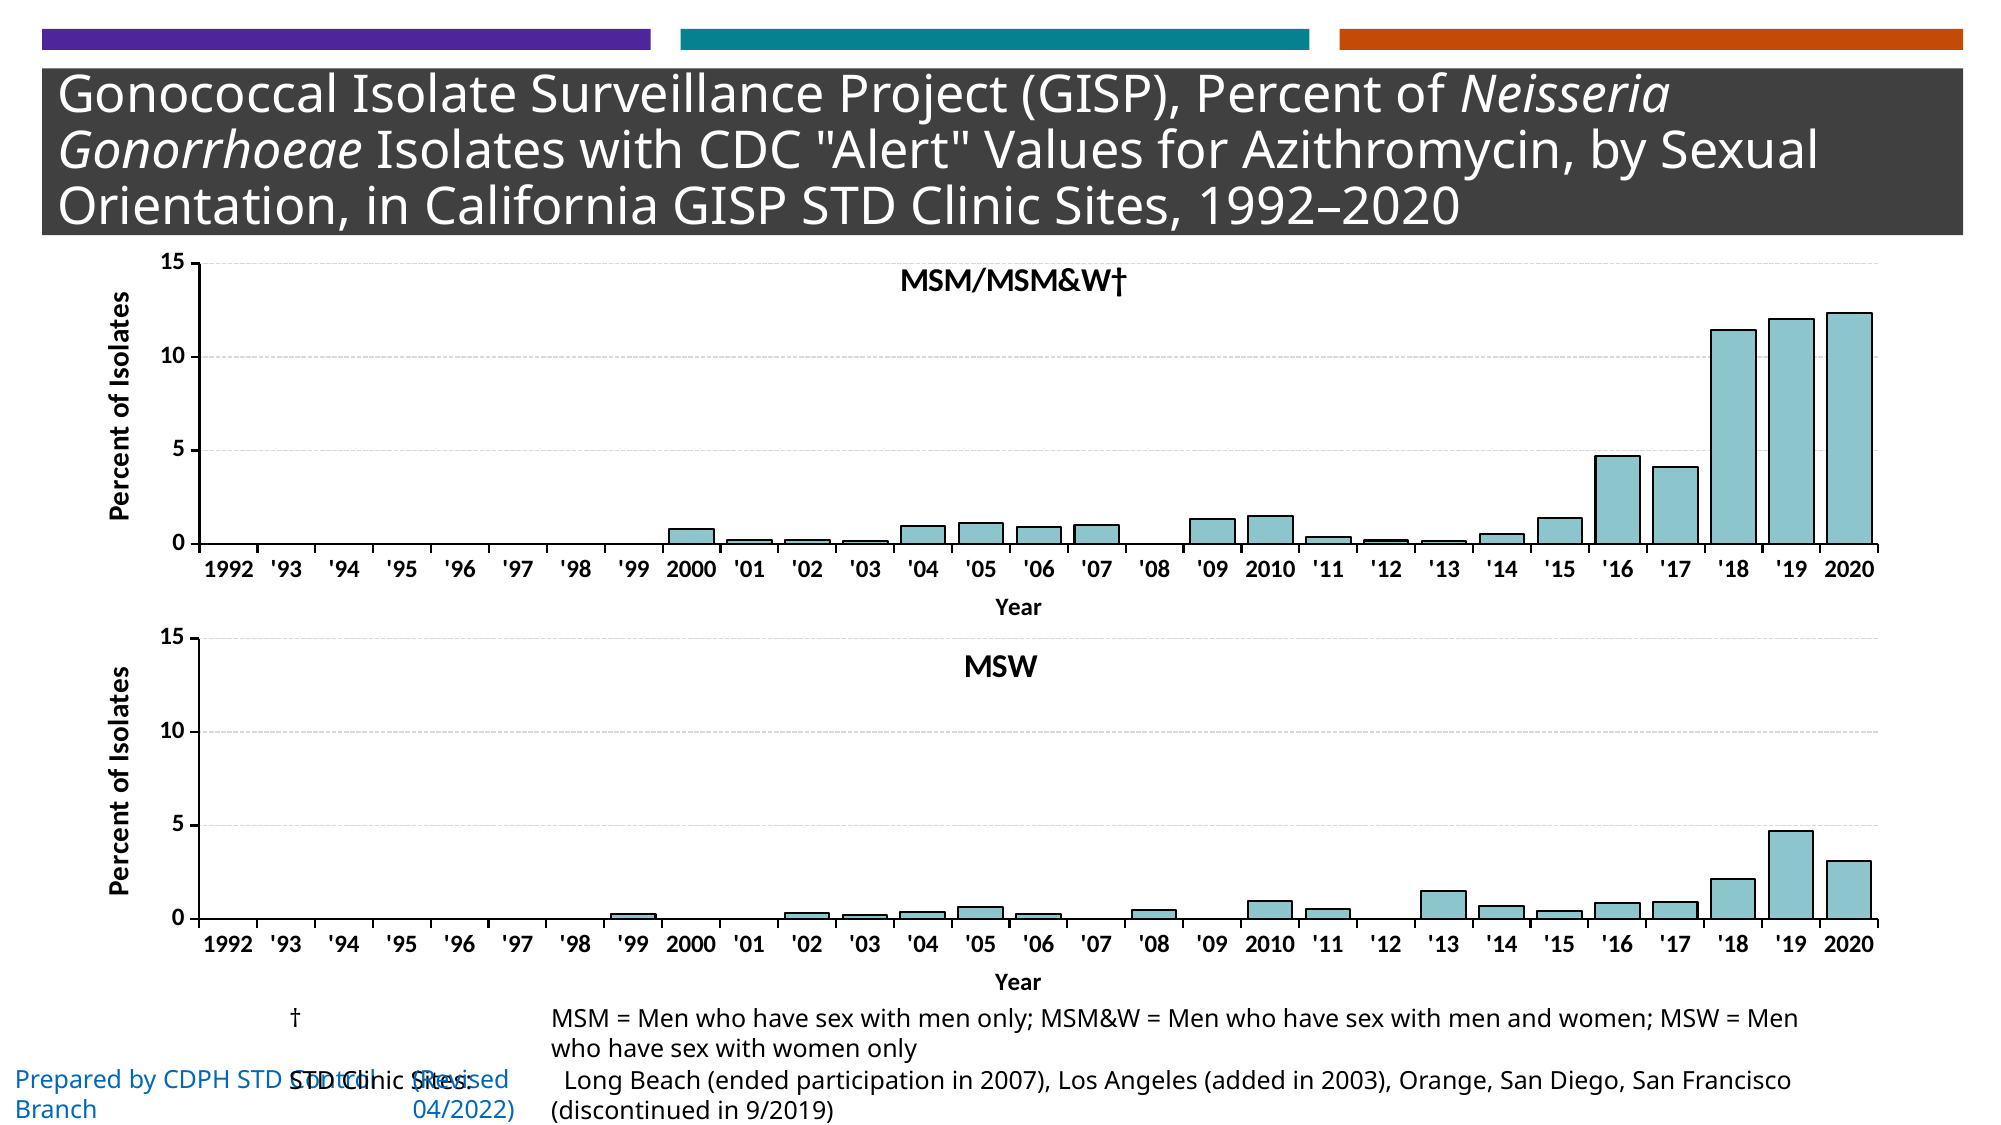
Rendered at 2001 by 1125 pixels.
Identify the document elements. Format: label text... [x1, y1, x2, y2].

title Gonococcal Isolate Surveillance Project (GISP), Percent of Neisseria Gonorrhoeae Isolates with CDC "Alert" Values for Azithromycin, by Sexual Orientation, in California GISP STD Clinic Sites, 1992–2020 [42, 68, 1964, 236]
text_box † MSM = Men who have sex with men only; MSM&W = Men who have sex with men and women; MSW = Men who have sex with women only STD Clinic Sites: Long Beach (ended participation in 2007), Los Angeles (added in 2003), Orange, San Diego, San Francisco (discontinued in 9/2019) [274, 1005, 1840, 1125]
text_box (Revised 04/2022) [397, 1063, 623, 1124]
chart [67, 239, 1936, 1005]
